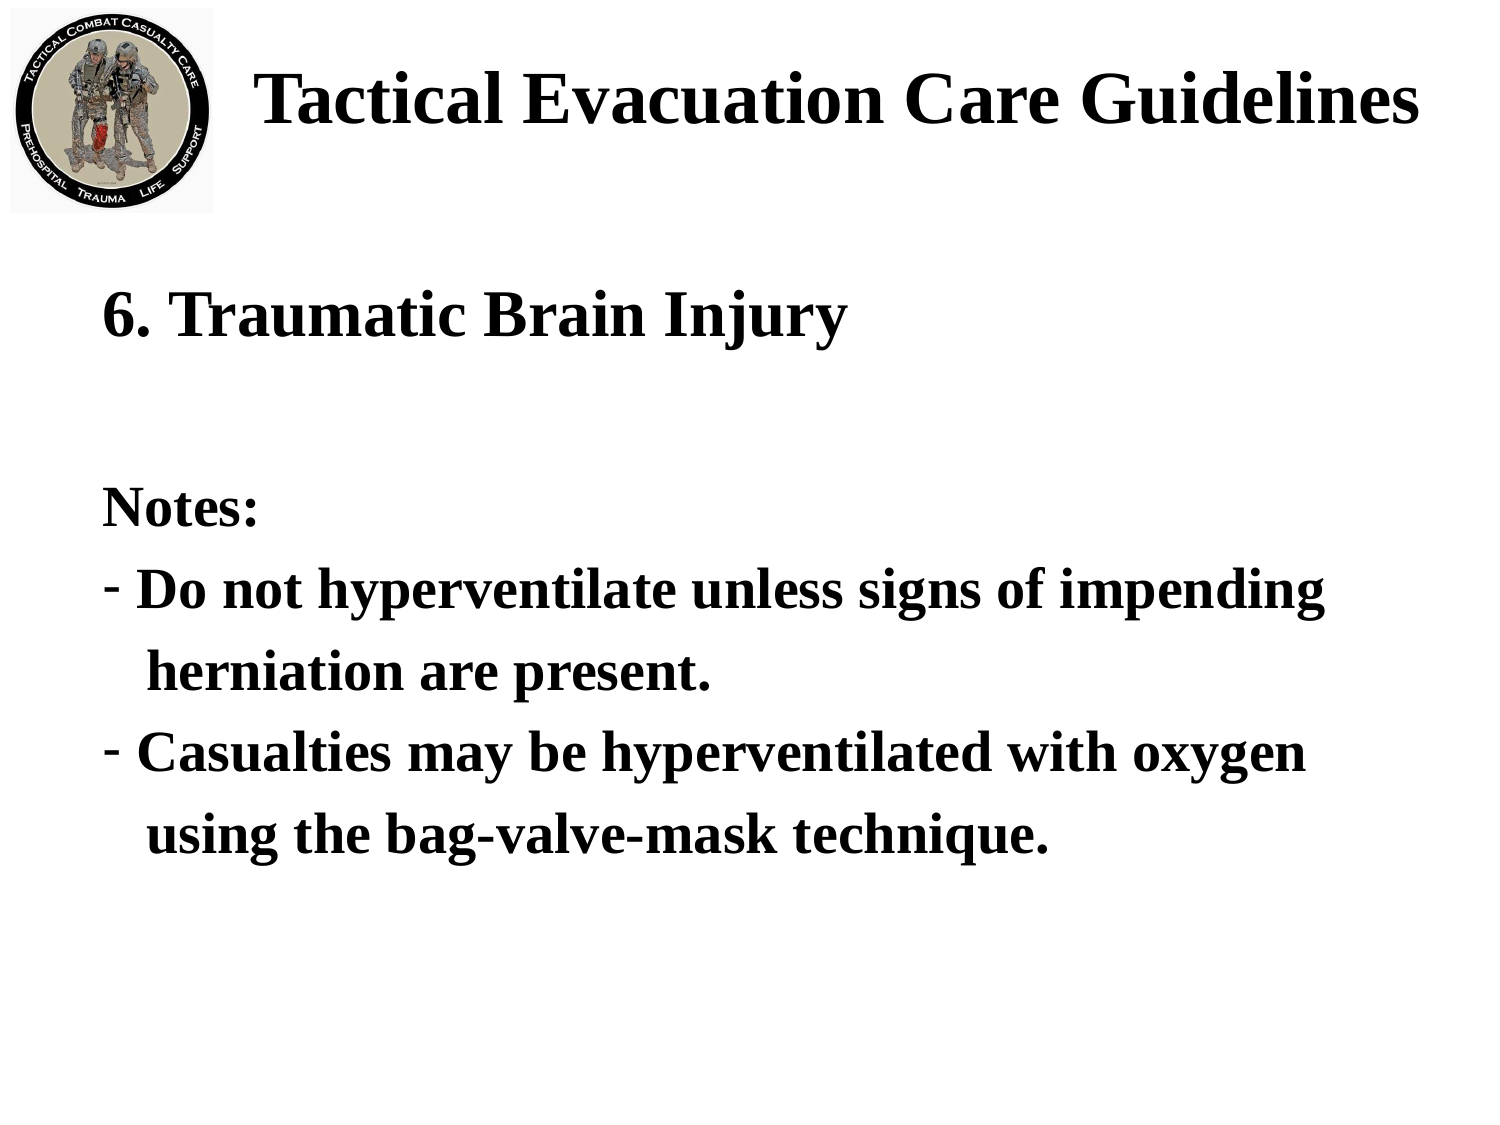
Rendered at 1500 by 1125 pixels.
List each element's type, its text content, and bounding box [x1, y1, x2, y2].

picture [10, 8, 213, 213]
list 6. Traumatic Brain Injury Notes: Do not hyperventilate unless signs of impending herniation are present. Casualties may be hyperventilated with oxygen using the bag-valve-mask technique. [87, 262, 1351, 1006]
title Tactical Evacuation Care Guidelines [237, 0, 1438, 188]
